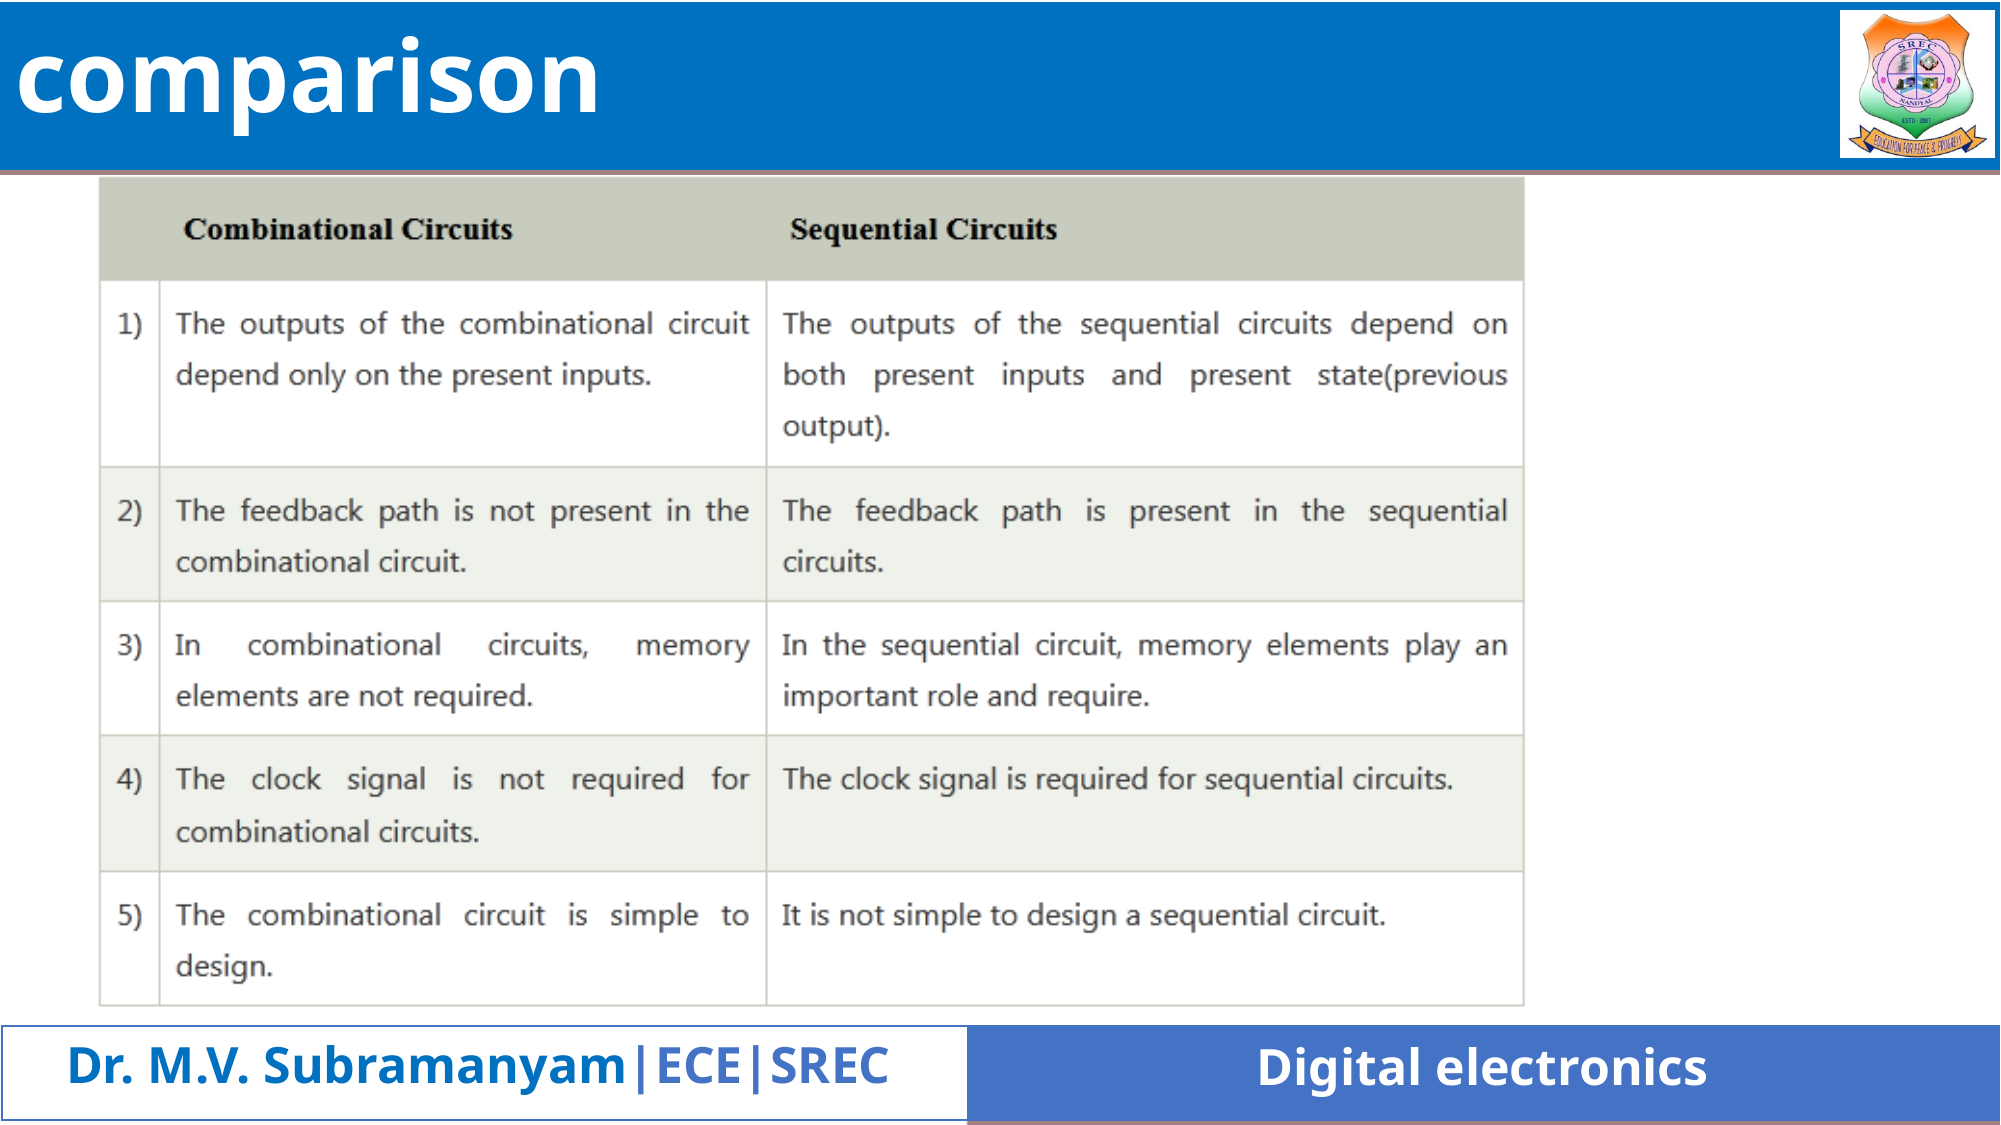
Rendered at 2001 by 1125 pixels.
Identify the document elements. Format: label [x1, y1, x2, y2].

text_box [0, 4, 2000, 1121]
picture [1840, 10, 1995, 158]
list [87, 175, 1542, 1018]
